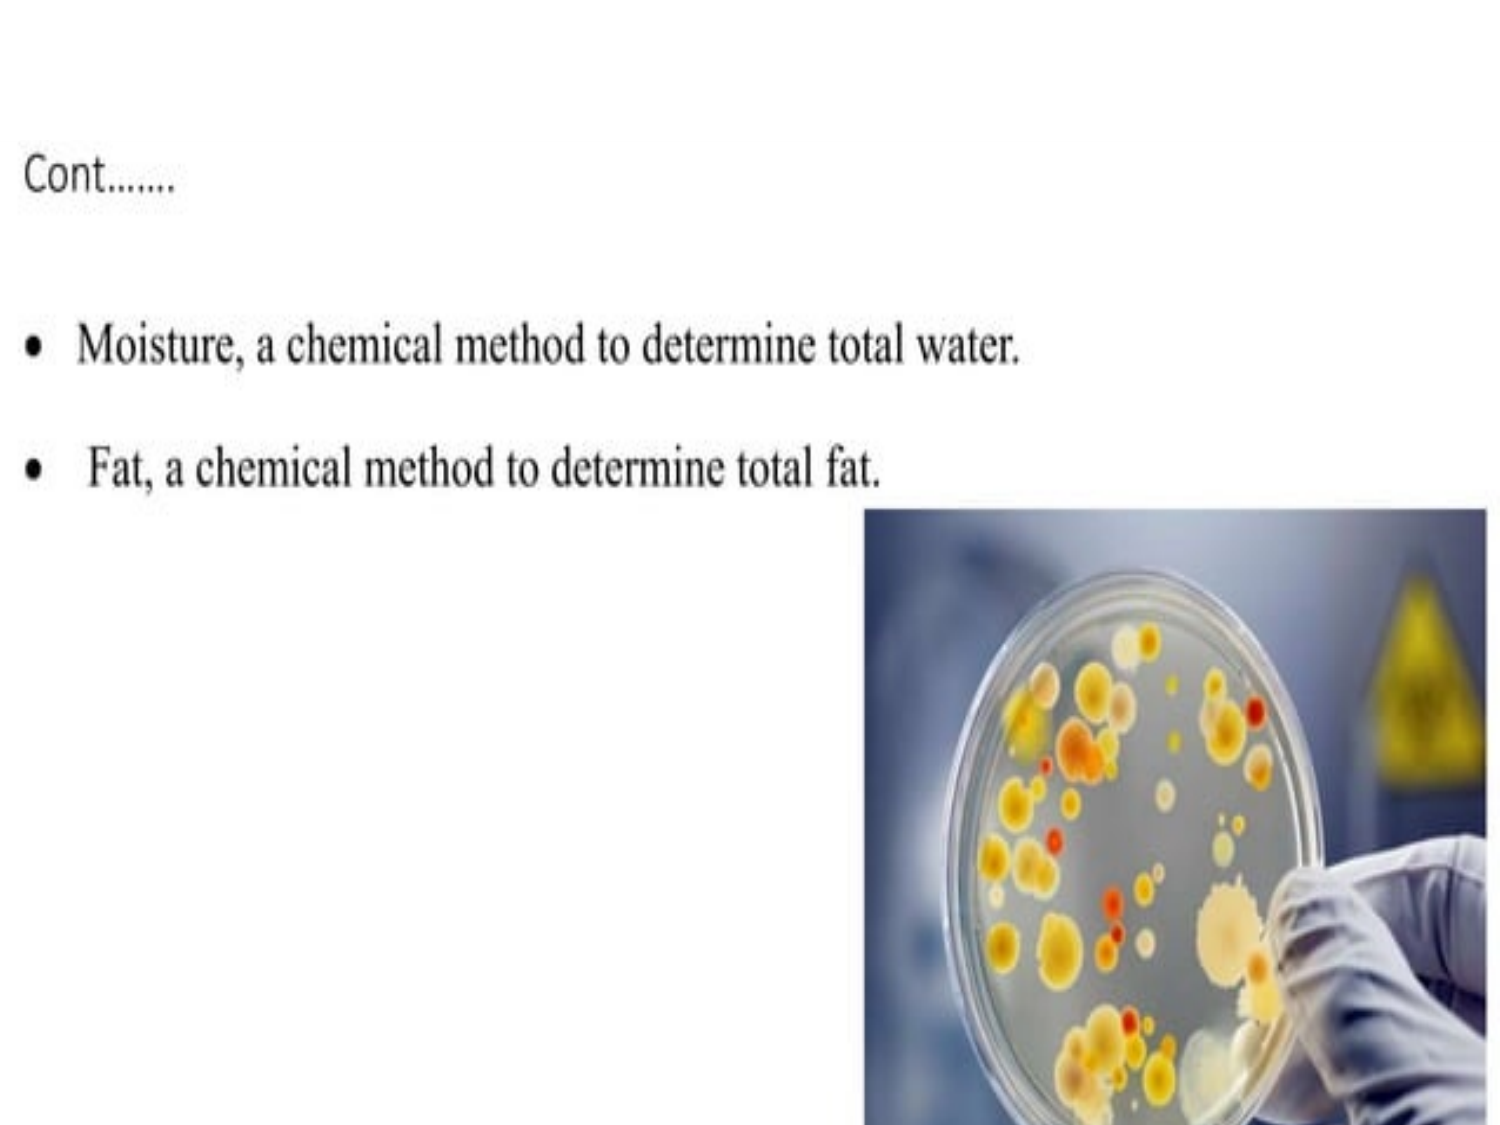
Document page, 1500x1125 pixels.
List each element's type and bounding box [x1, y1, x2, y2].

picture [0, 139, 1500, 1125]
